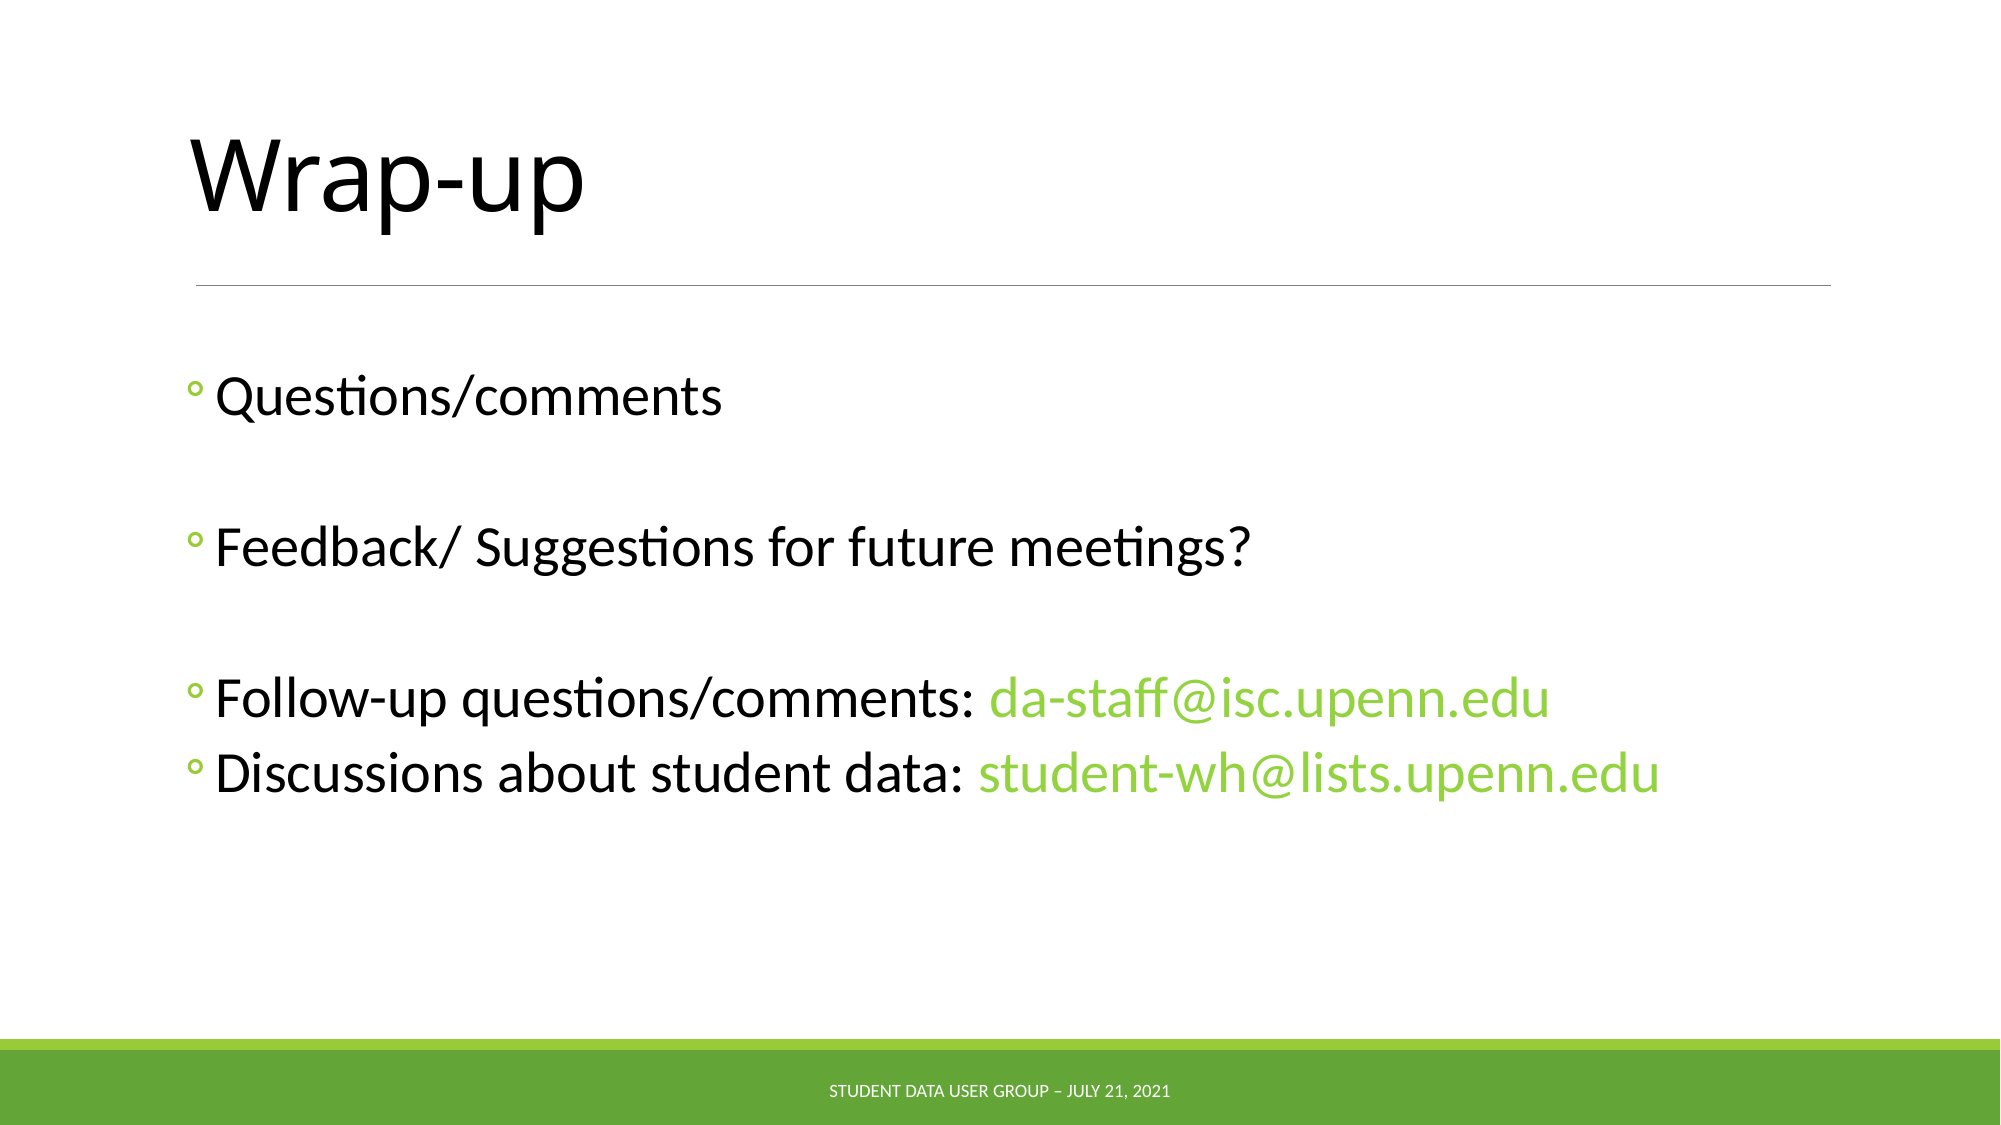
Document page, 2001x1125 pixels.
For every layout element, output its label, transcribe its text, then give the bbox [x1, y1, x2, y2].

text_box Questions/comments Feedback/ Suggestions for future meetings? Follow-up questions/comments: da-staff@isc.upenn.edu Discussions about student data: student-wh@lists.upenn.edu [137, 299, 1863, 1014]
text_box Student Data User Group – JULY 21, 2021 [604, 1059, 1396, 1120]
title Wrap-up [174, 94, 1825, 240]
